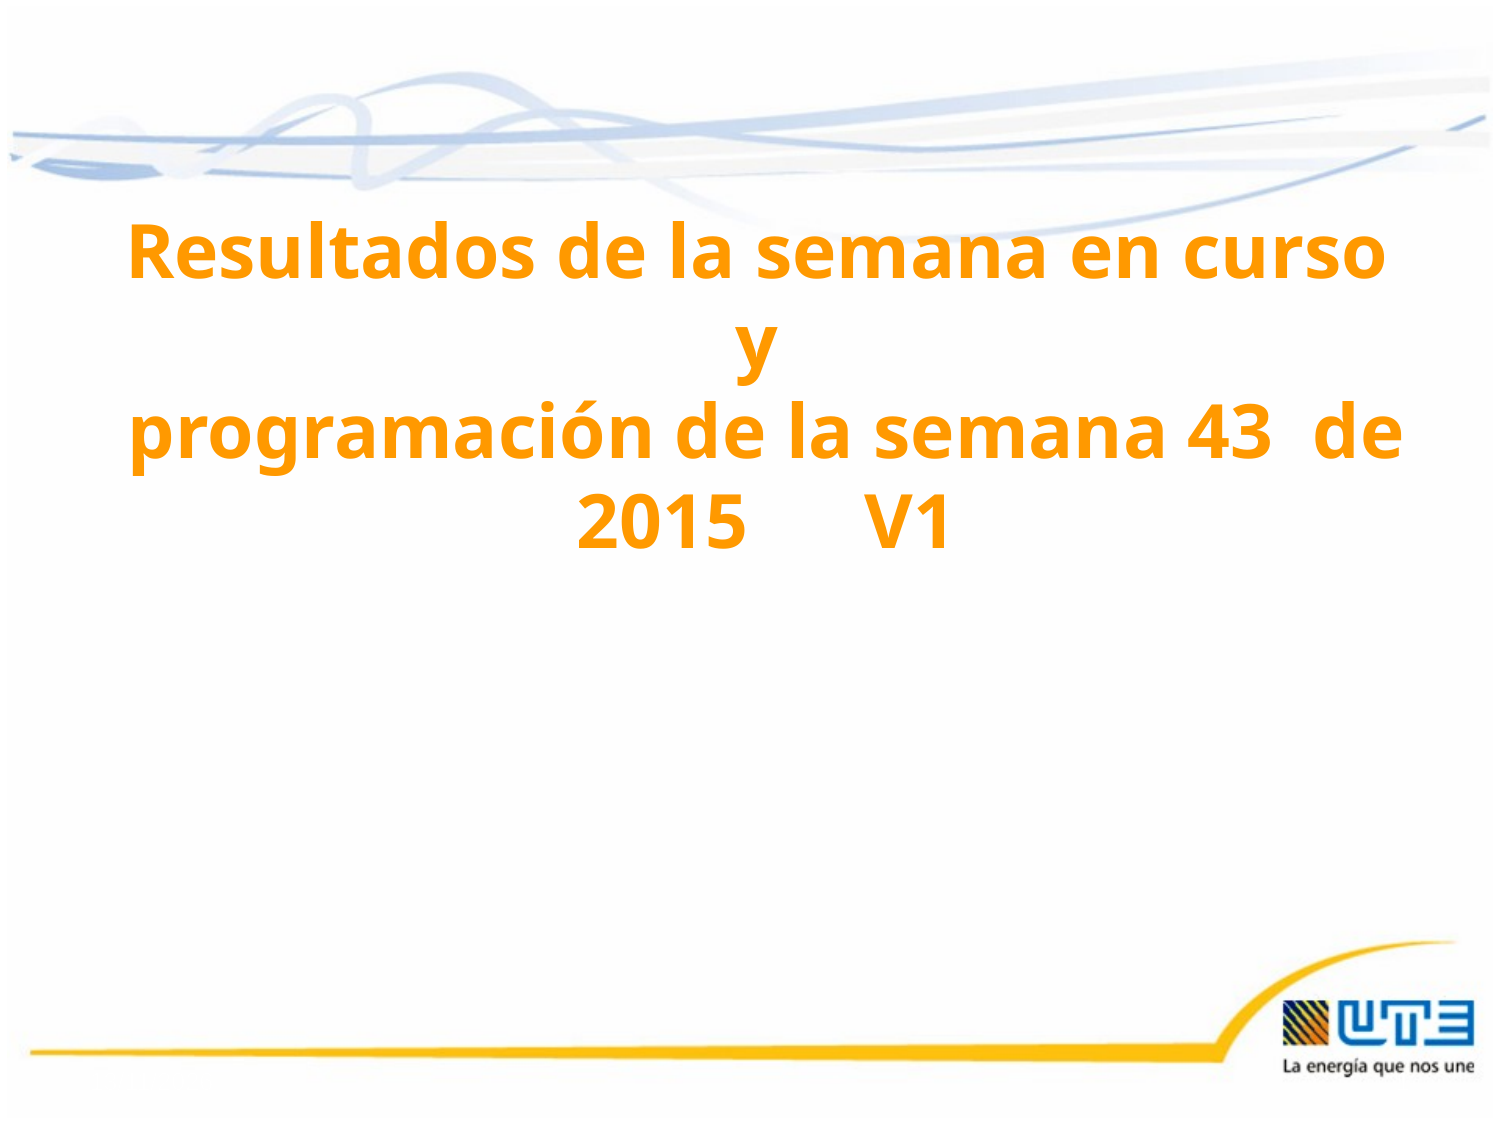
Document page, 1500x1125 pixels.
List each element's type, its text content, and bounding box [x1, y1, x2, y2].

text_box 16/10/2015 [75, 1024, 425, 1103]
title Resultados de la semana en curso y programación de la semana 43 de 2015 V1 [87, 462, 1447, 841]
text_box 1 [1074, 1024, 1425, 1103]
picture [7, 6, 1493, 1118]
